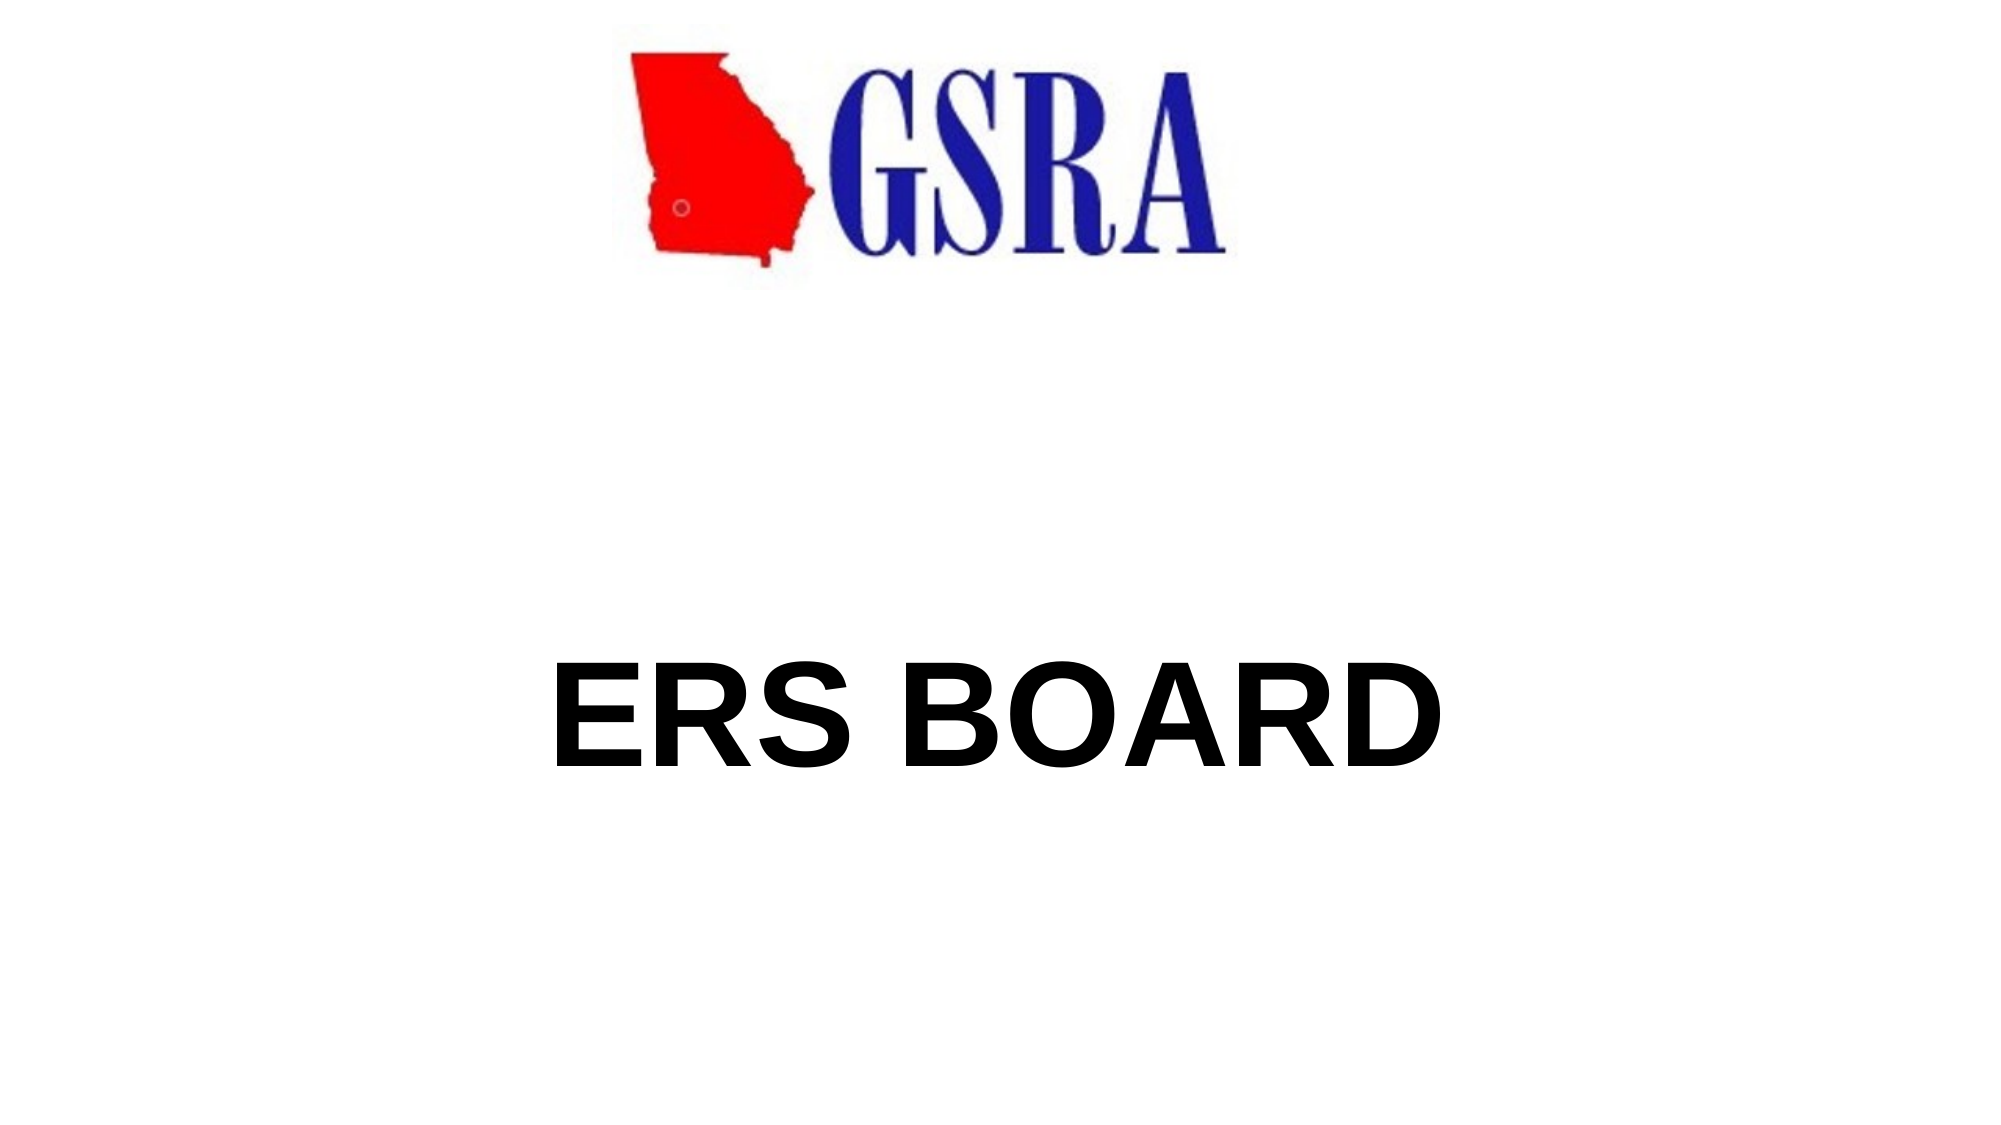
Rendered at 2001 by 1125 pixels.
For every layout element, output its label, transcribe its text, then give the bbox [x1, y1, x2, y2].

text_box ERS BOARD [436, 596, 1557, 805]
picture [612, 24, 1260, 290]
